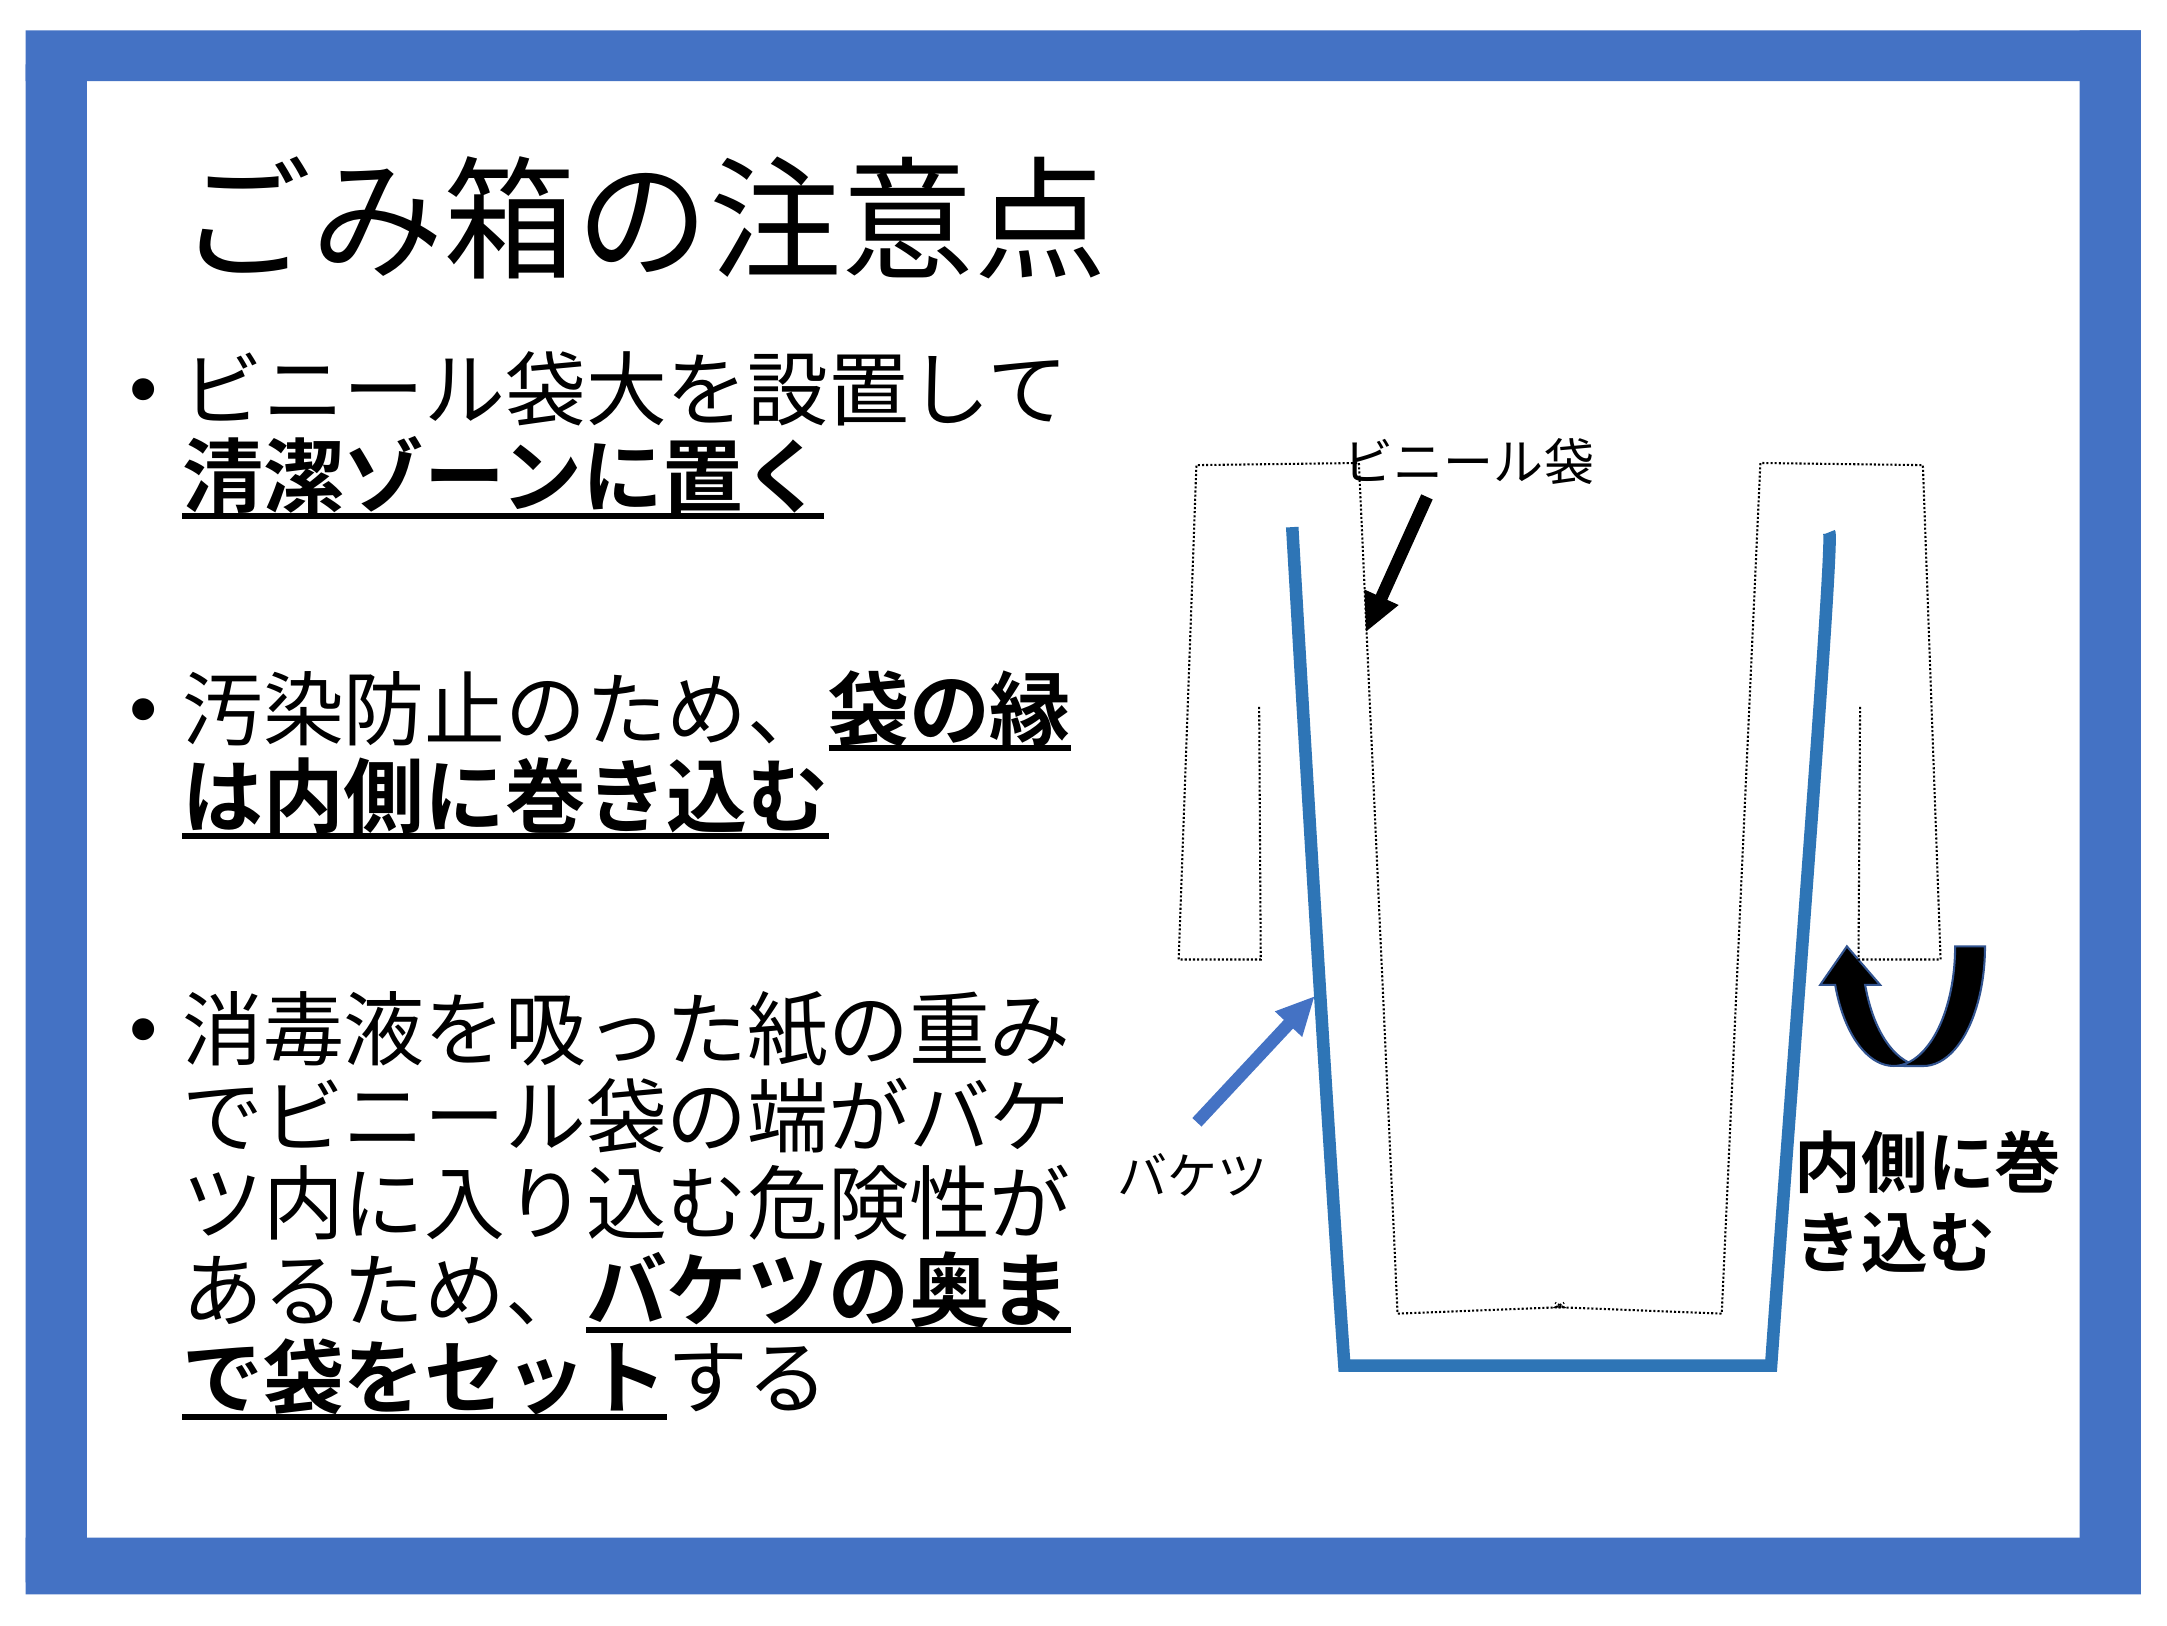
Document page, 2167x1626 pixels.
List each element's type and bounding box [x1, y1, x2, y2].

text_box [25, 30, 2141, 1595]
